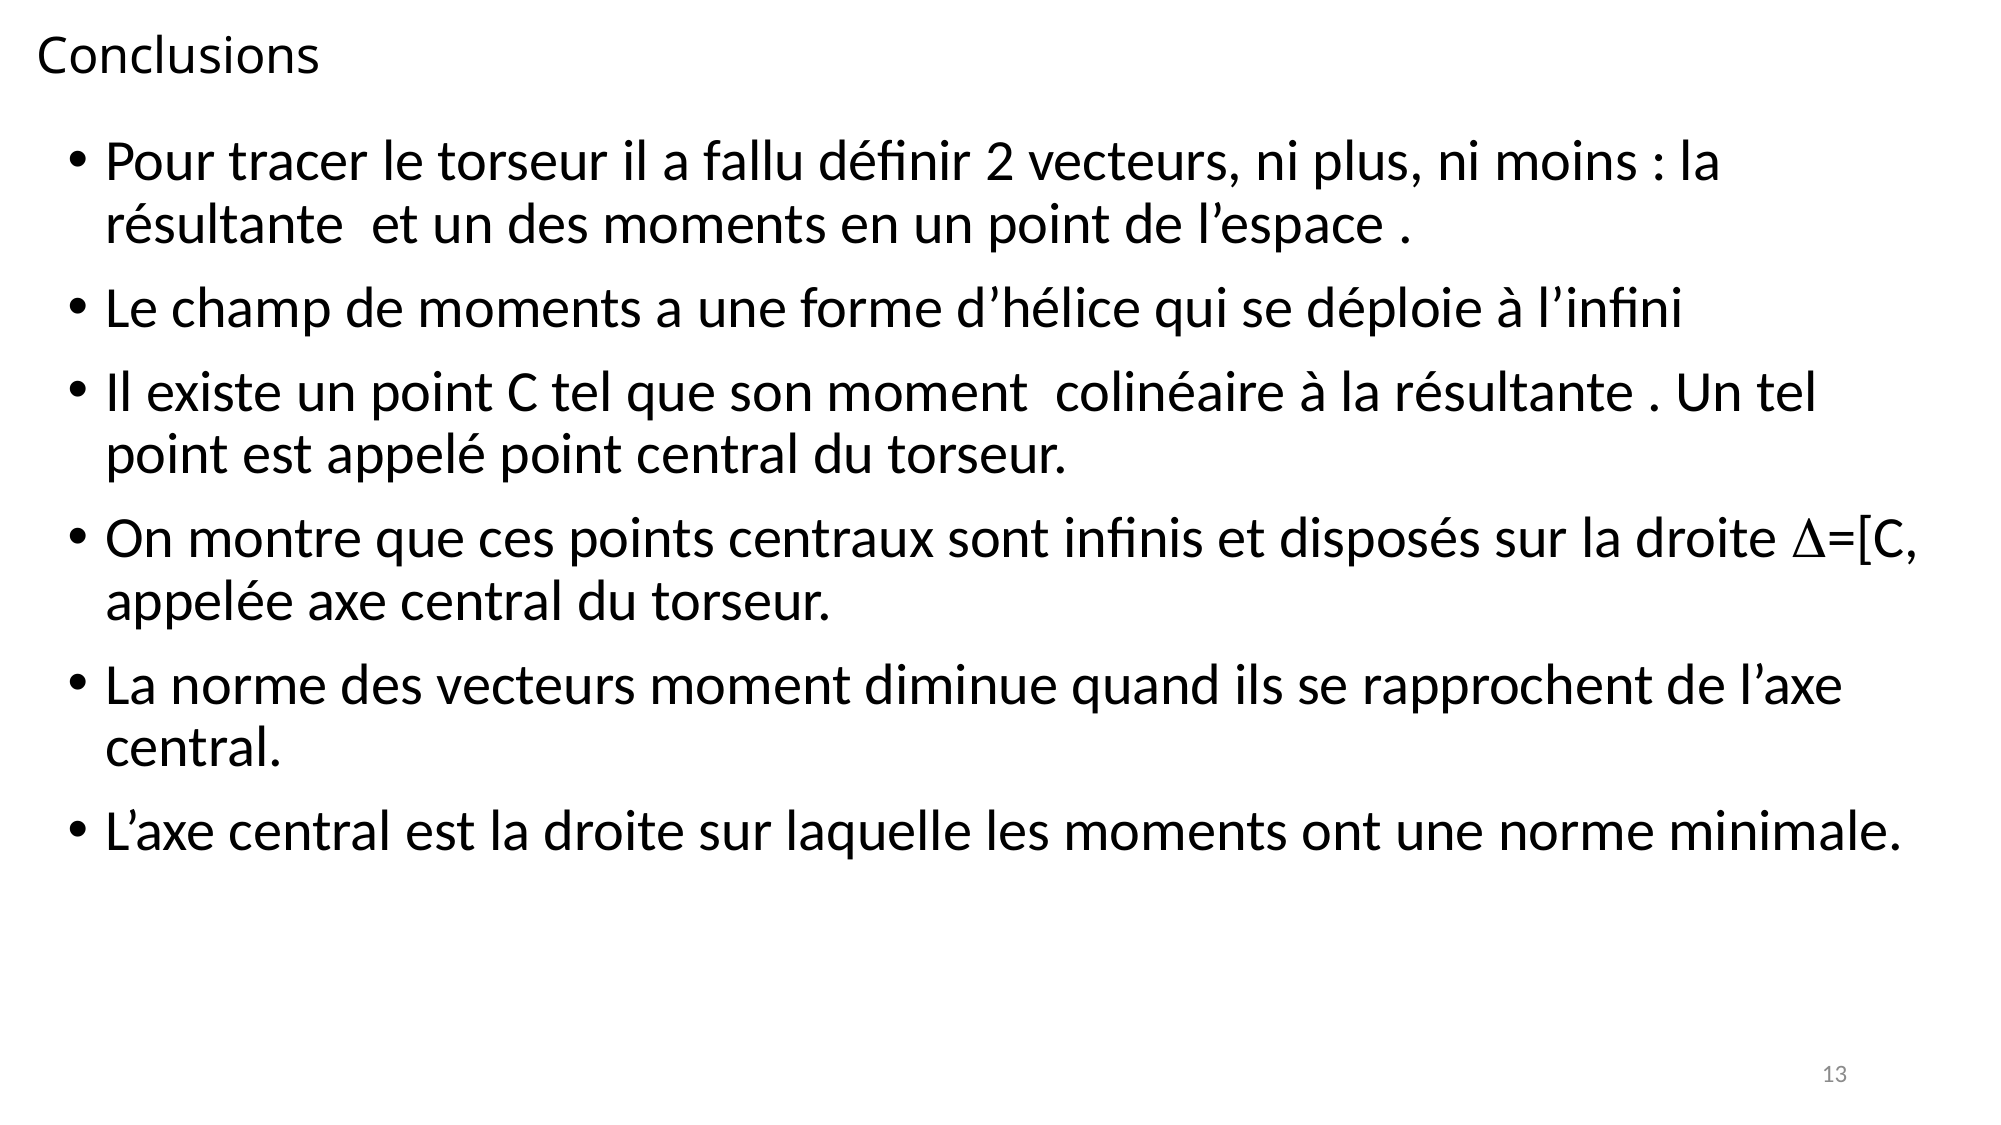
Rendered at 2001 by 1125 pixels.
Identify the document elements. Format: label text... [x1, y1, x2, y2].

slide_number 13 [1412, 1042, 1863, 1103]
title Conclusions [21, 21, 1747, 92]
